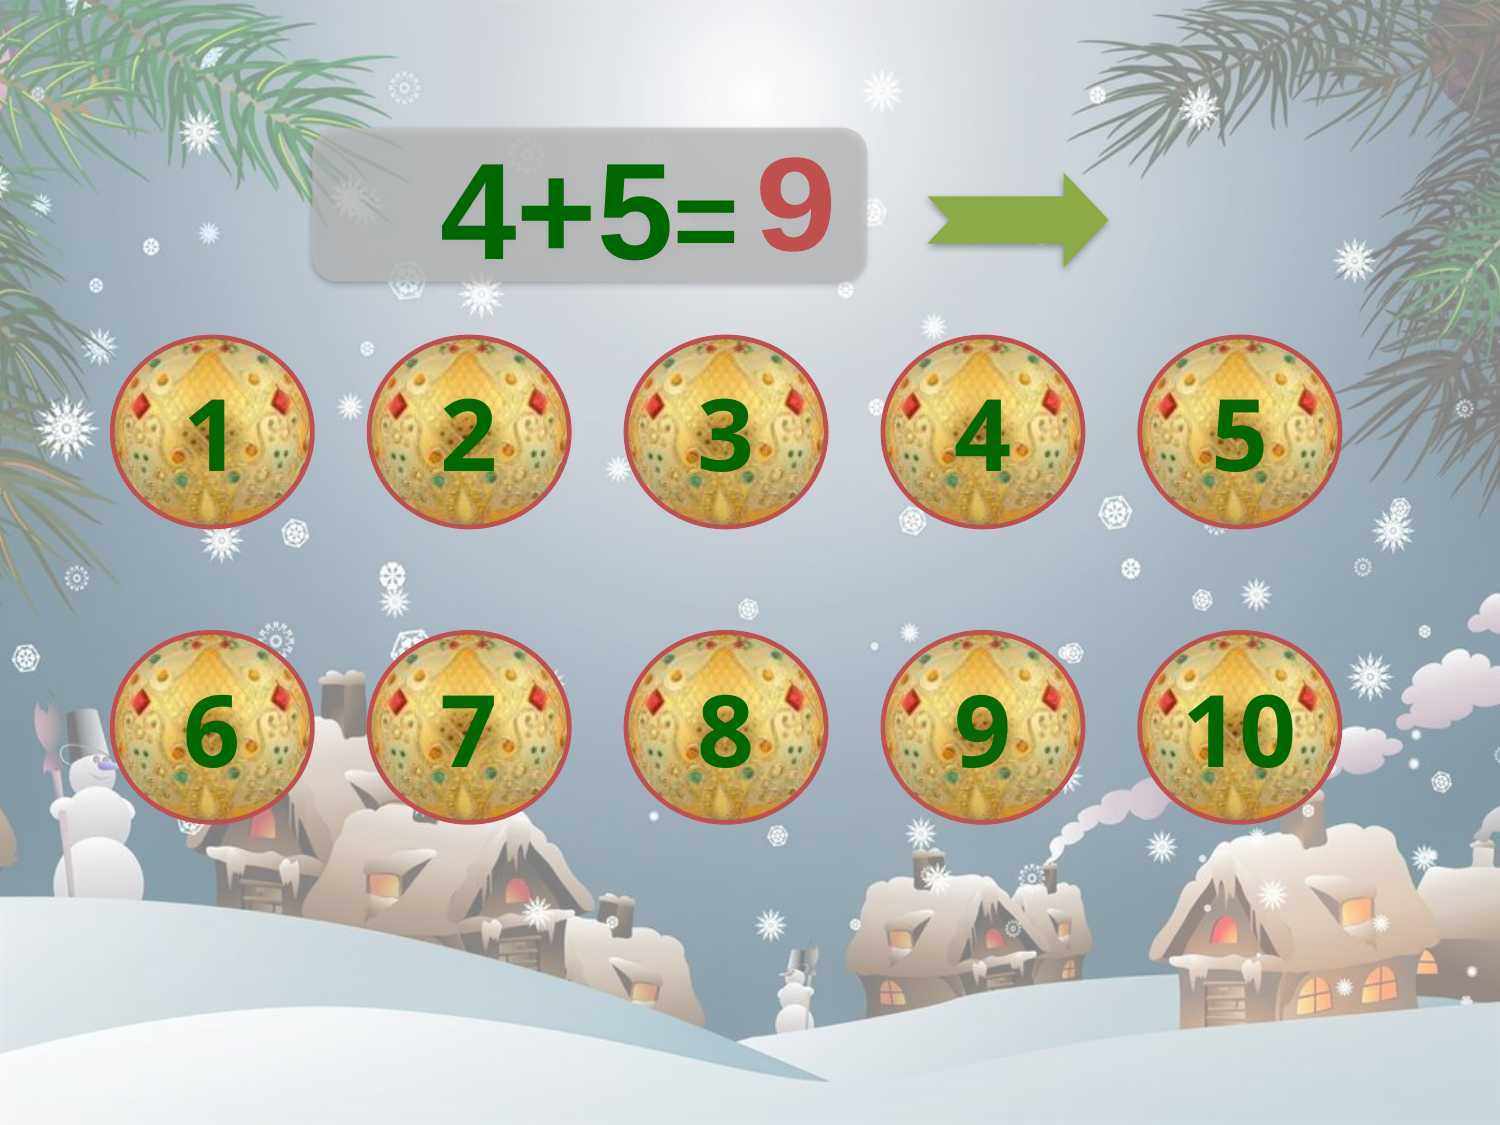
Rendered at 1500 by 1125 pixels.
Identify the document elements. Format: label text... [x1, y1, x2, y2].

text_box [842, 607, 1107, 849]
text_box [863, 626, 1117, 829]
text_box [927, 172, 1109, 268]
text_box [100, 326, 1500, 1036]
text_box 4+5= [312, 127, 868, 282]
